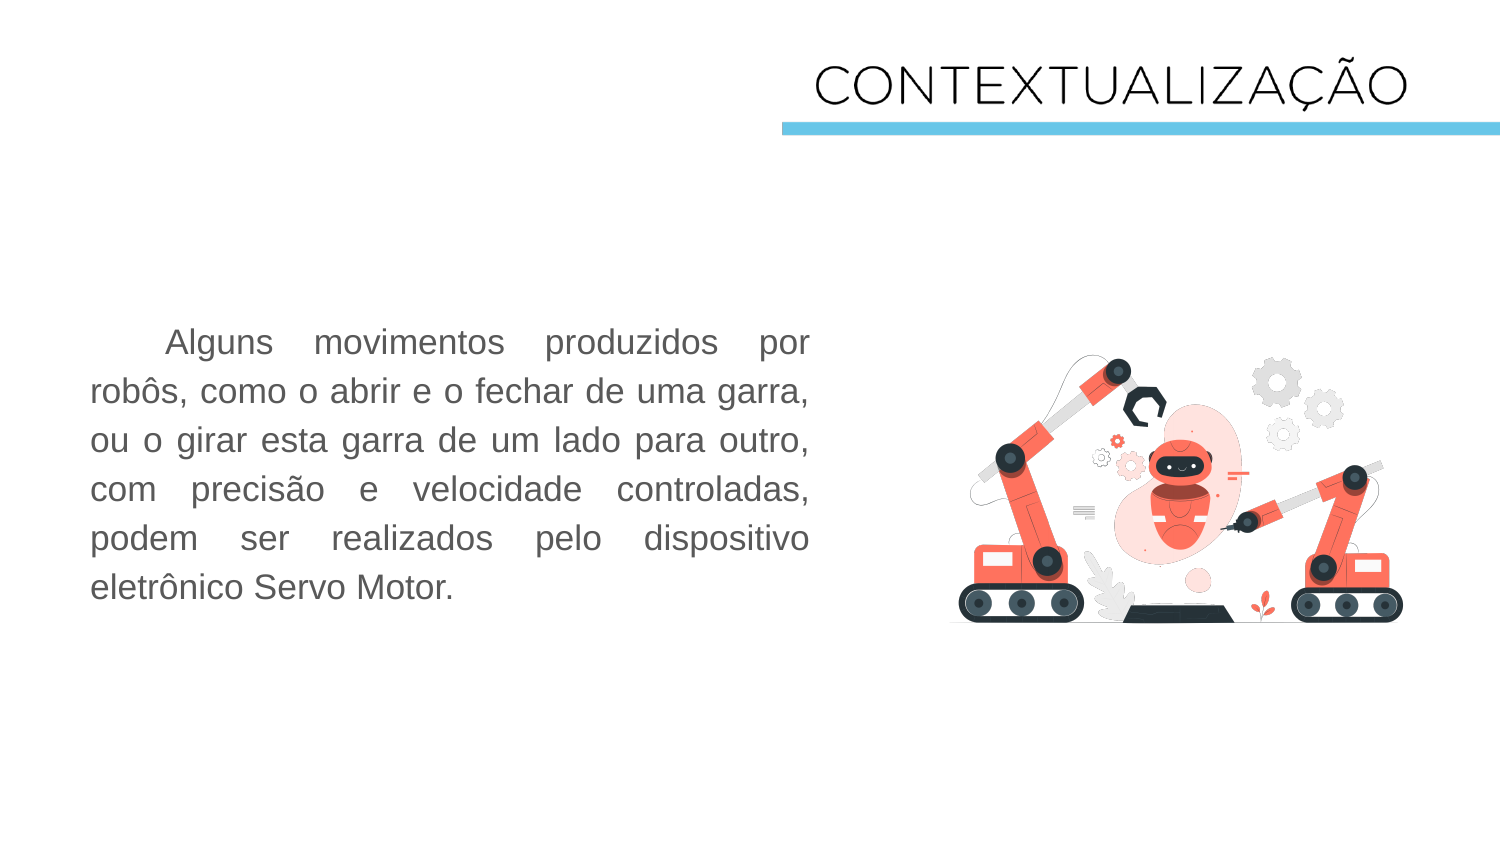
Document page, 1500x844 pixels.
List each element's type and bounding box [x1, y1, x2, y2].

picture [74, 0, 1500, 794]
